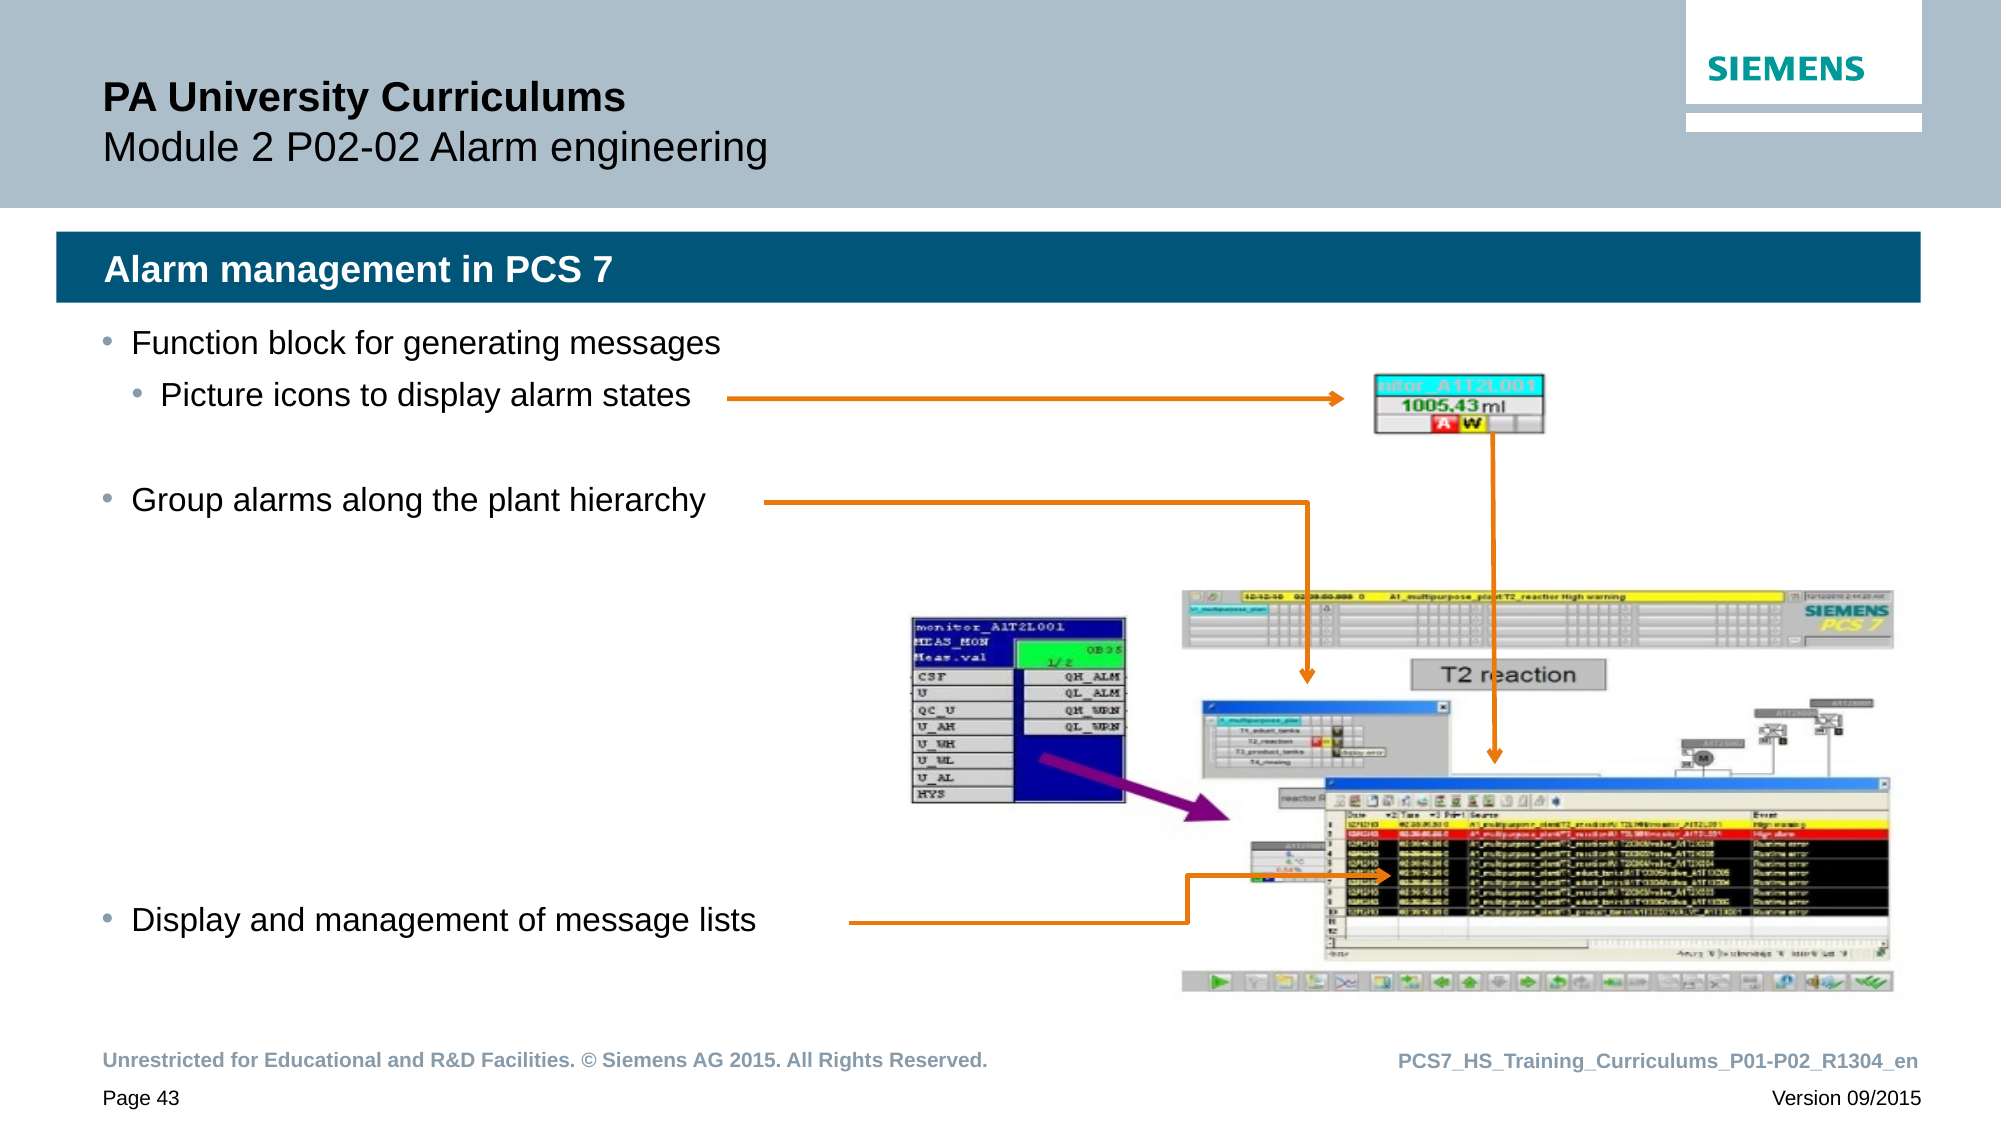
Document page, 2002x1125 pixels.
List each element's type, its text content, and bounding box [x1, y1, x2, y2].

text_box Function block for generating messages Picture icons to display alarm states Group alarms along the plant hierarchy Display and management of message lists [54, 232, 1919, 1012]
text_box [848, 918, 902, 924]
picture [1364, 367, 1553, 445]
text_box Alarm management in PCS 7 [56, 231, 1921, 303]
picture [907, 589, 1903, 1002]
text_box [727, 391, 1345, 406]
title PA University Curriculums Module 2 P02-02 Alarm engineering [0, 0, 2001, 209]
text_box [764, 502, 1308, 588]
